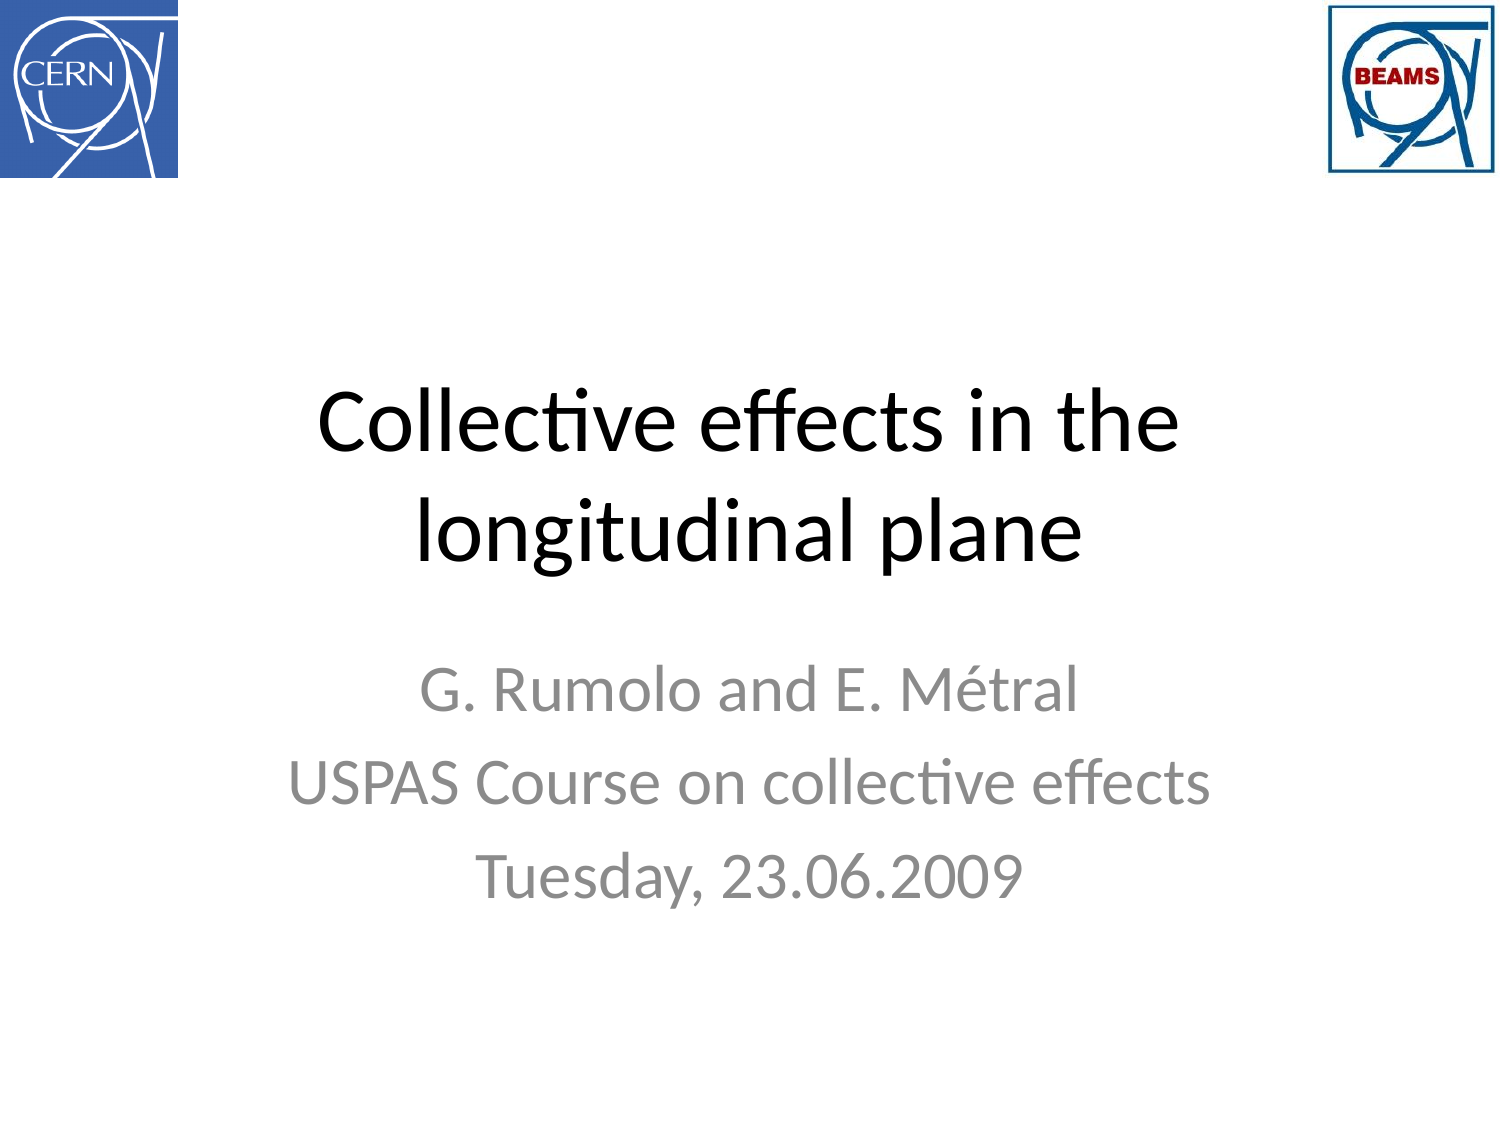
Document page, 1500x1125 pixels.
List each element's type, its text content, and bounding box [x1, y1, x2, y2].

title Collective effects in the longitudinal plane [112, 349, 1388, 591]
picture [1322, 0, 1500, 178]
subtitle G. Rumolo and E. Métral USPAS Course on collective effects Tuesday, 23.06.2009 [225, 637, 1275, 925]
picture [0, 0, 178, 178]
